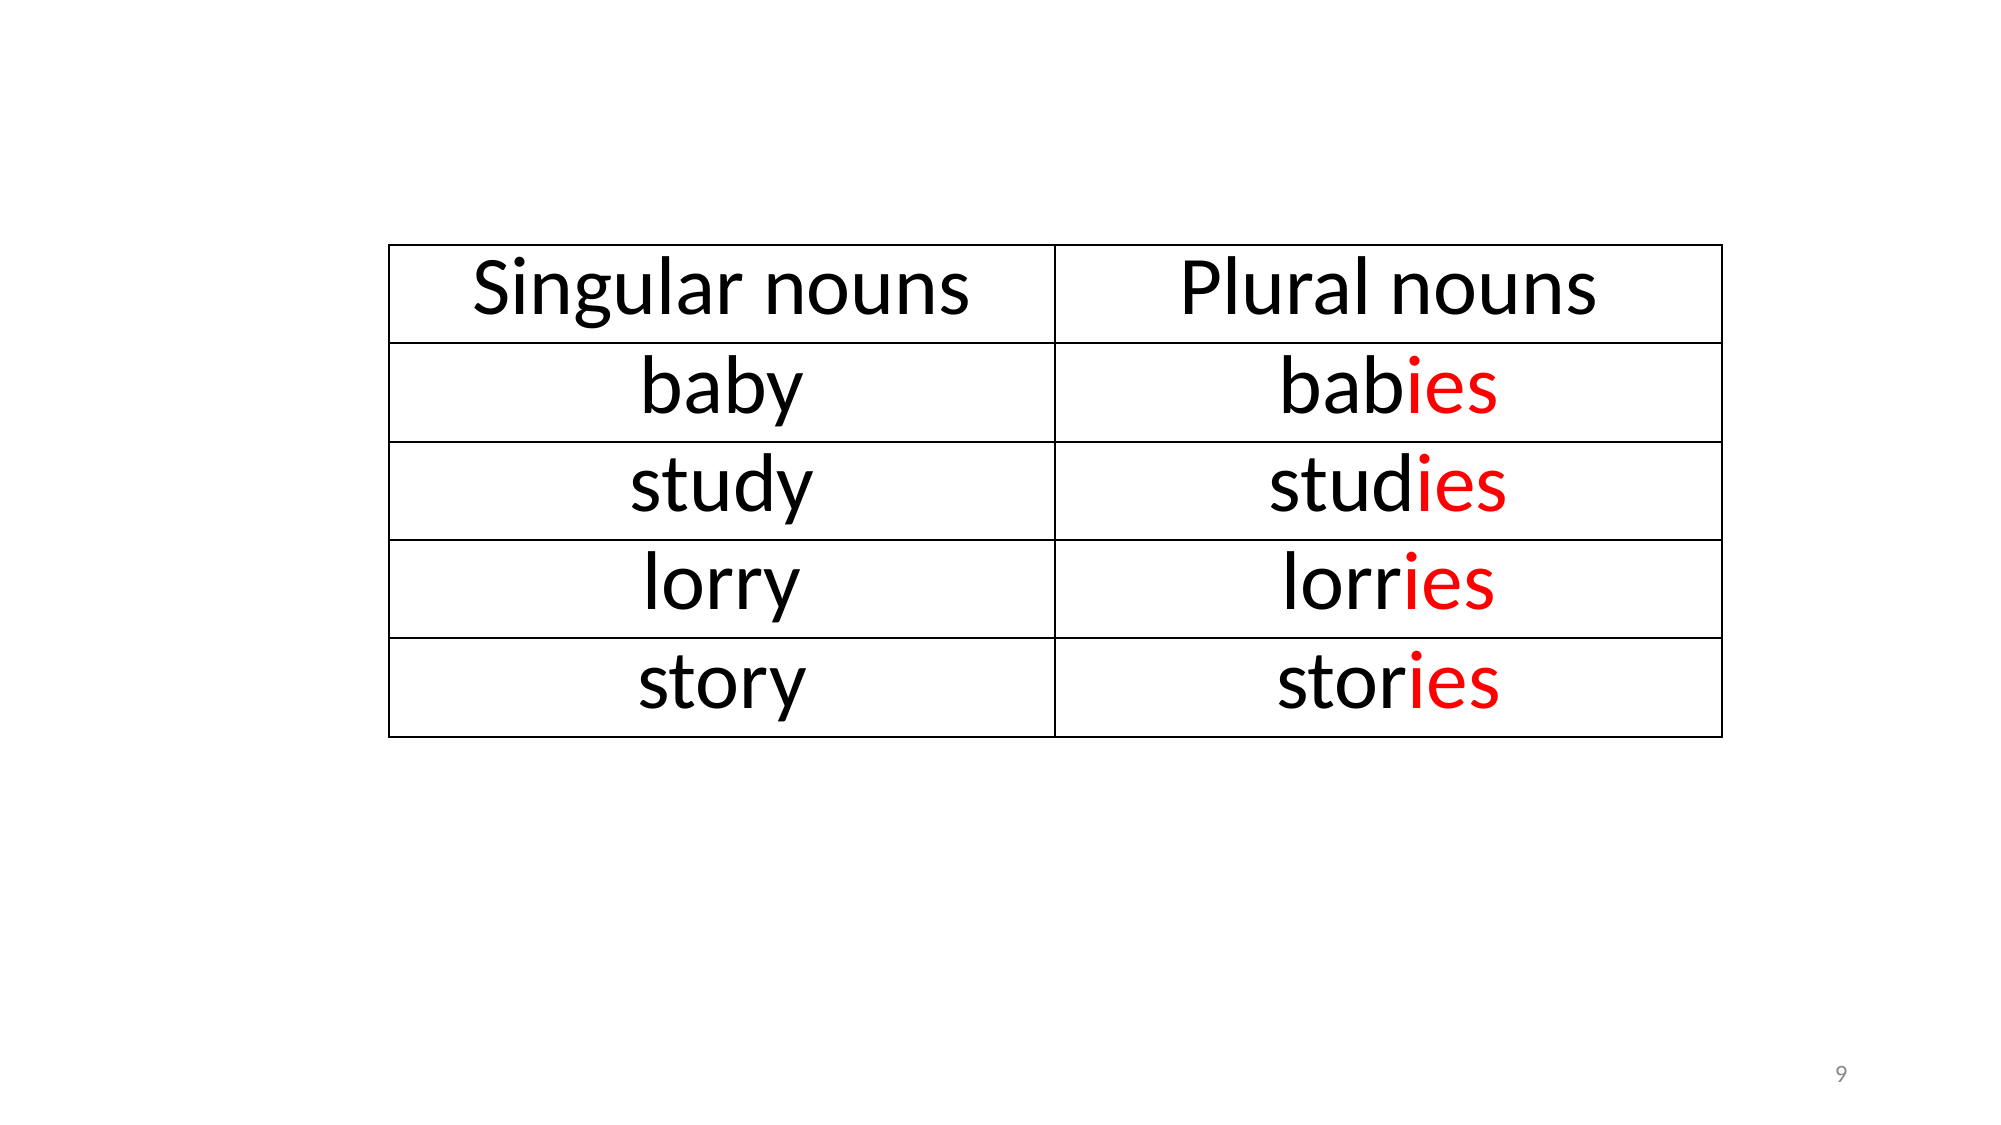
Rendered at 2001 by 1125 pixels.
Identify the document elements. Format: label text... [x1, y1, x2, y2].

table_cell lorry [390, 541, 1054, 637]
table_cell story [390, 639, 1054, 736]
table_header Plural nouns [1056, 246, 1721, 342]
table_cell babies [1056, 344, 1721, 441]
table_cell lorries [1056, 541, 1721, 637]
table_cell studies [1056, 443, 1721, 539]
table_cell stories [1056, 639, 1721, 736]
table_cell study [390, 443, 1054, 539]
table_header Singular nouns [390, 246, 1054, 342]
slide_number 9 [1412, 1042, 1863, 1103]
table_cell baby [390, 344, 1054, 441]
